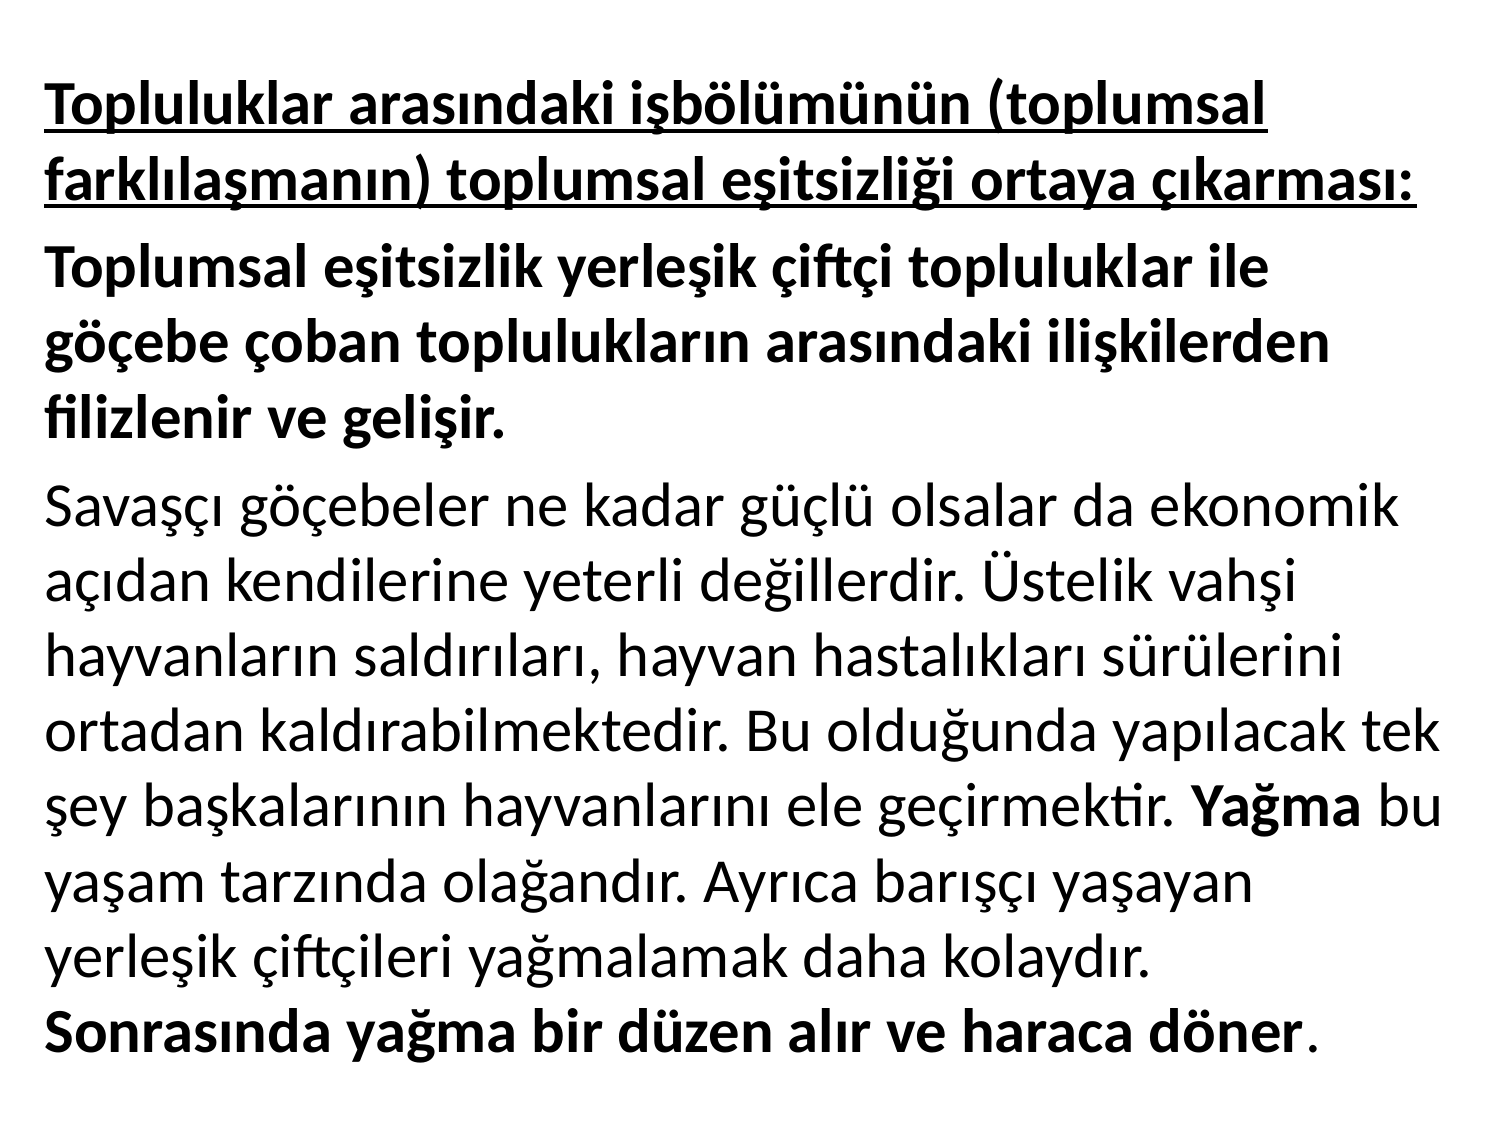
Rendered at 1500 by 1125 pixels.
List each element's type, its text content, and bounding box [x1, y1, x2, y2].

list Topluluklar arasındaki işbölümünün (toplumsal farklılaşmanın) toplumsal eşitsizliği ortaya çıkarması: Toplumsal eşitsizlik yerleşik çiftçi topluluklar ile göçebe çoban toplulukların arasındaki ilişkilerden filizlenir ve gelişir. Savaşçı göçebeler ne kadar güçlü olsalar da ekonomik açıdan kendilerine yeterli değillerdir. Üstelik vahşi hayvanların saldırıları, hayvan hastalıkları sürülerini ortadan kaldırabilmektedir. Bu olduğunda yapılacak tek şey başkalarının hayvanlarını ele geçirmektir. Yağma bu yaşam tarzında olağandır. Ayrıca barışçı yaşayan yerleşik çiftçileri yağmalamak daha kolaydır. Sonrasında yağma bir düzen alır ve haraca döner. [29, 54, 1471, 1094]
